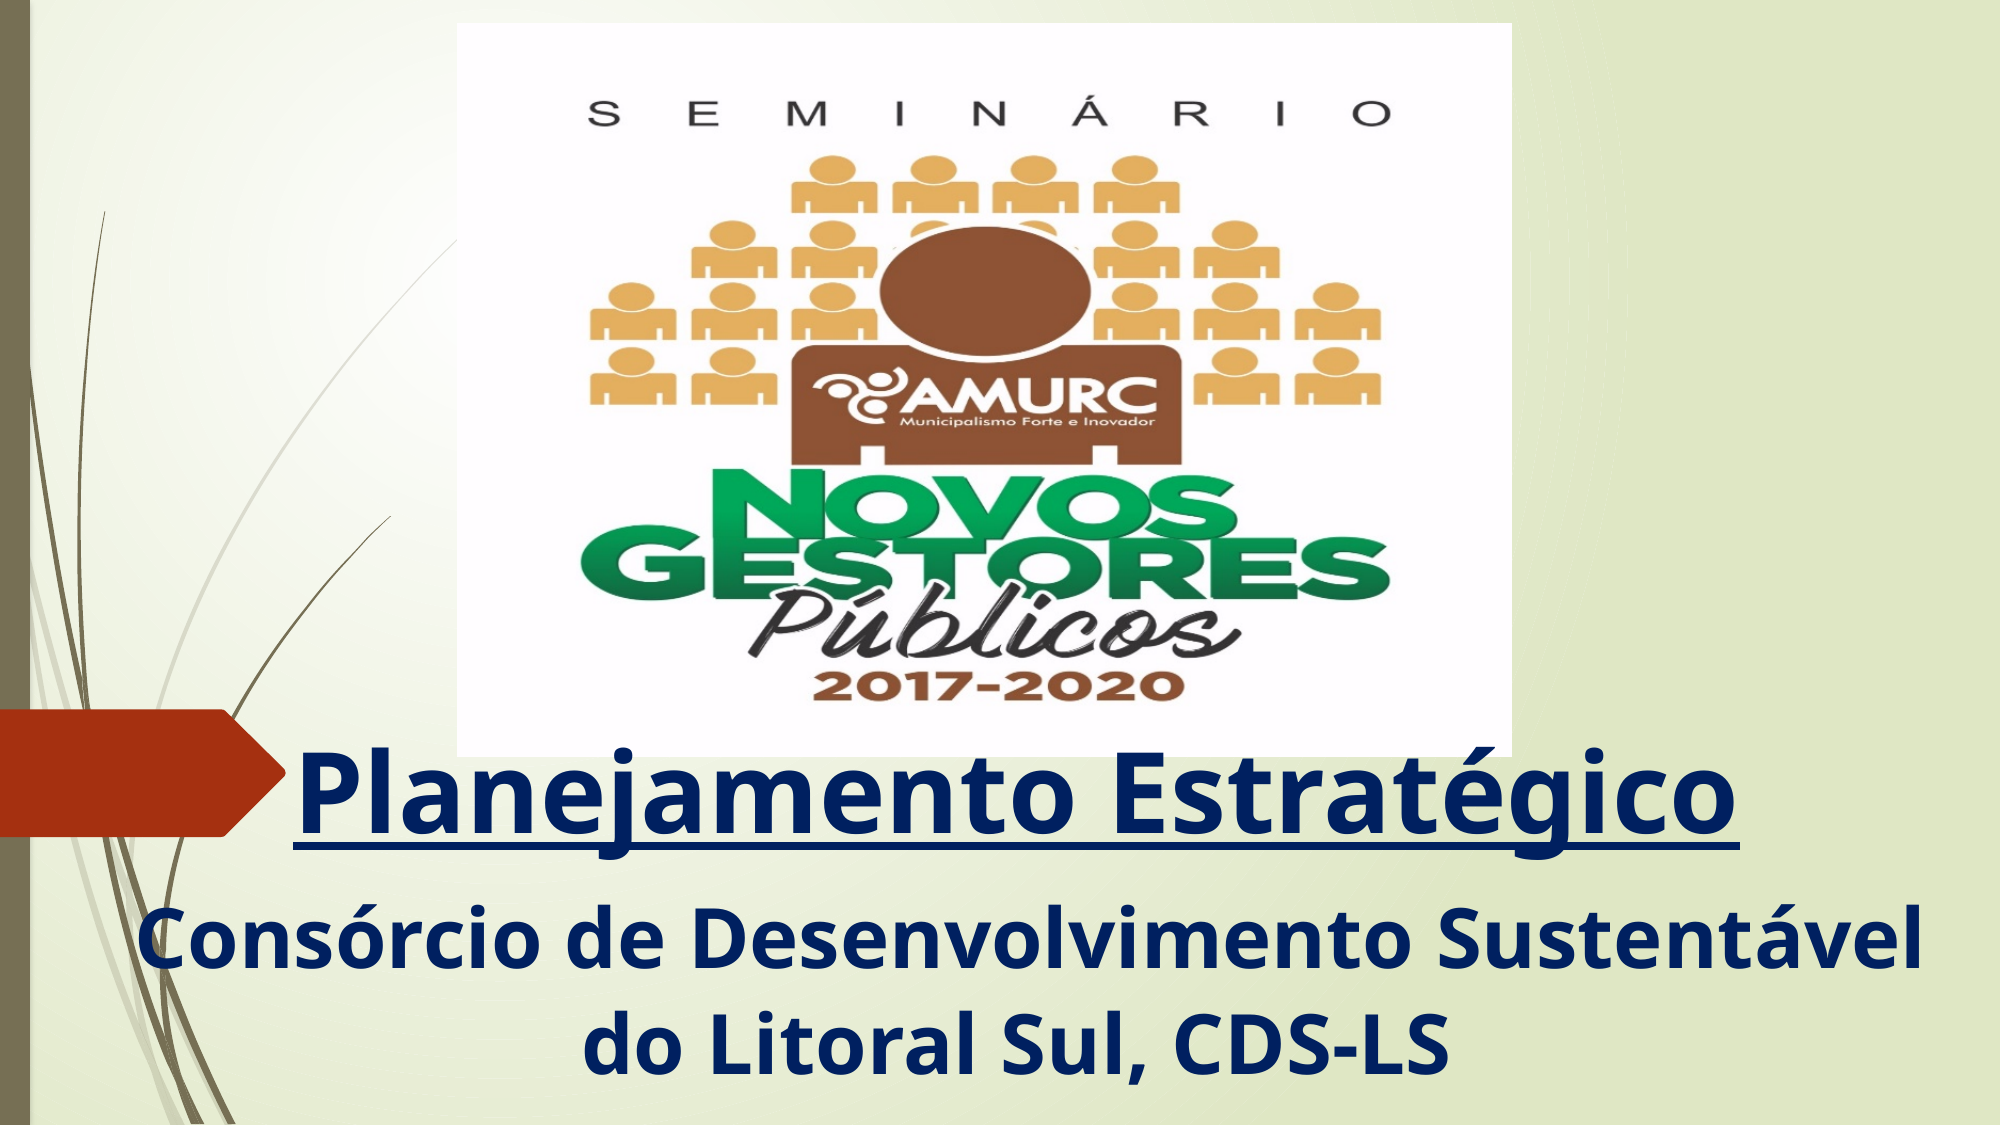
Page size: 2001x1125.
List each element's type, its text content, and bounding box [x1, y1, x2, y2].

picture [457, 23, 1513, 757]
title Planejamento Estratégico Consórcio de Desenvolvimento Sustentável do Litoral Sul, CDS-LS [66, 652, 1967, 1099]
